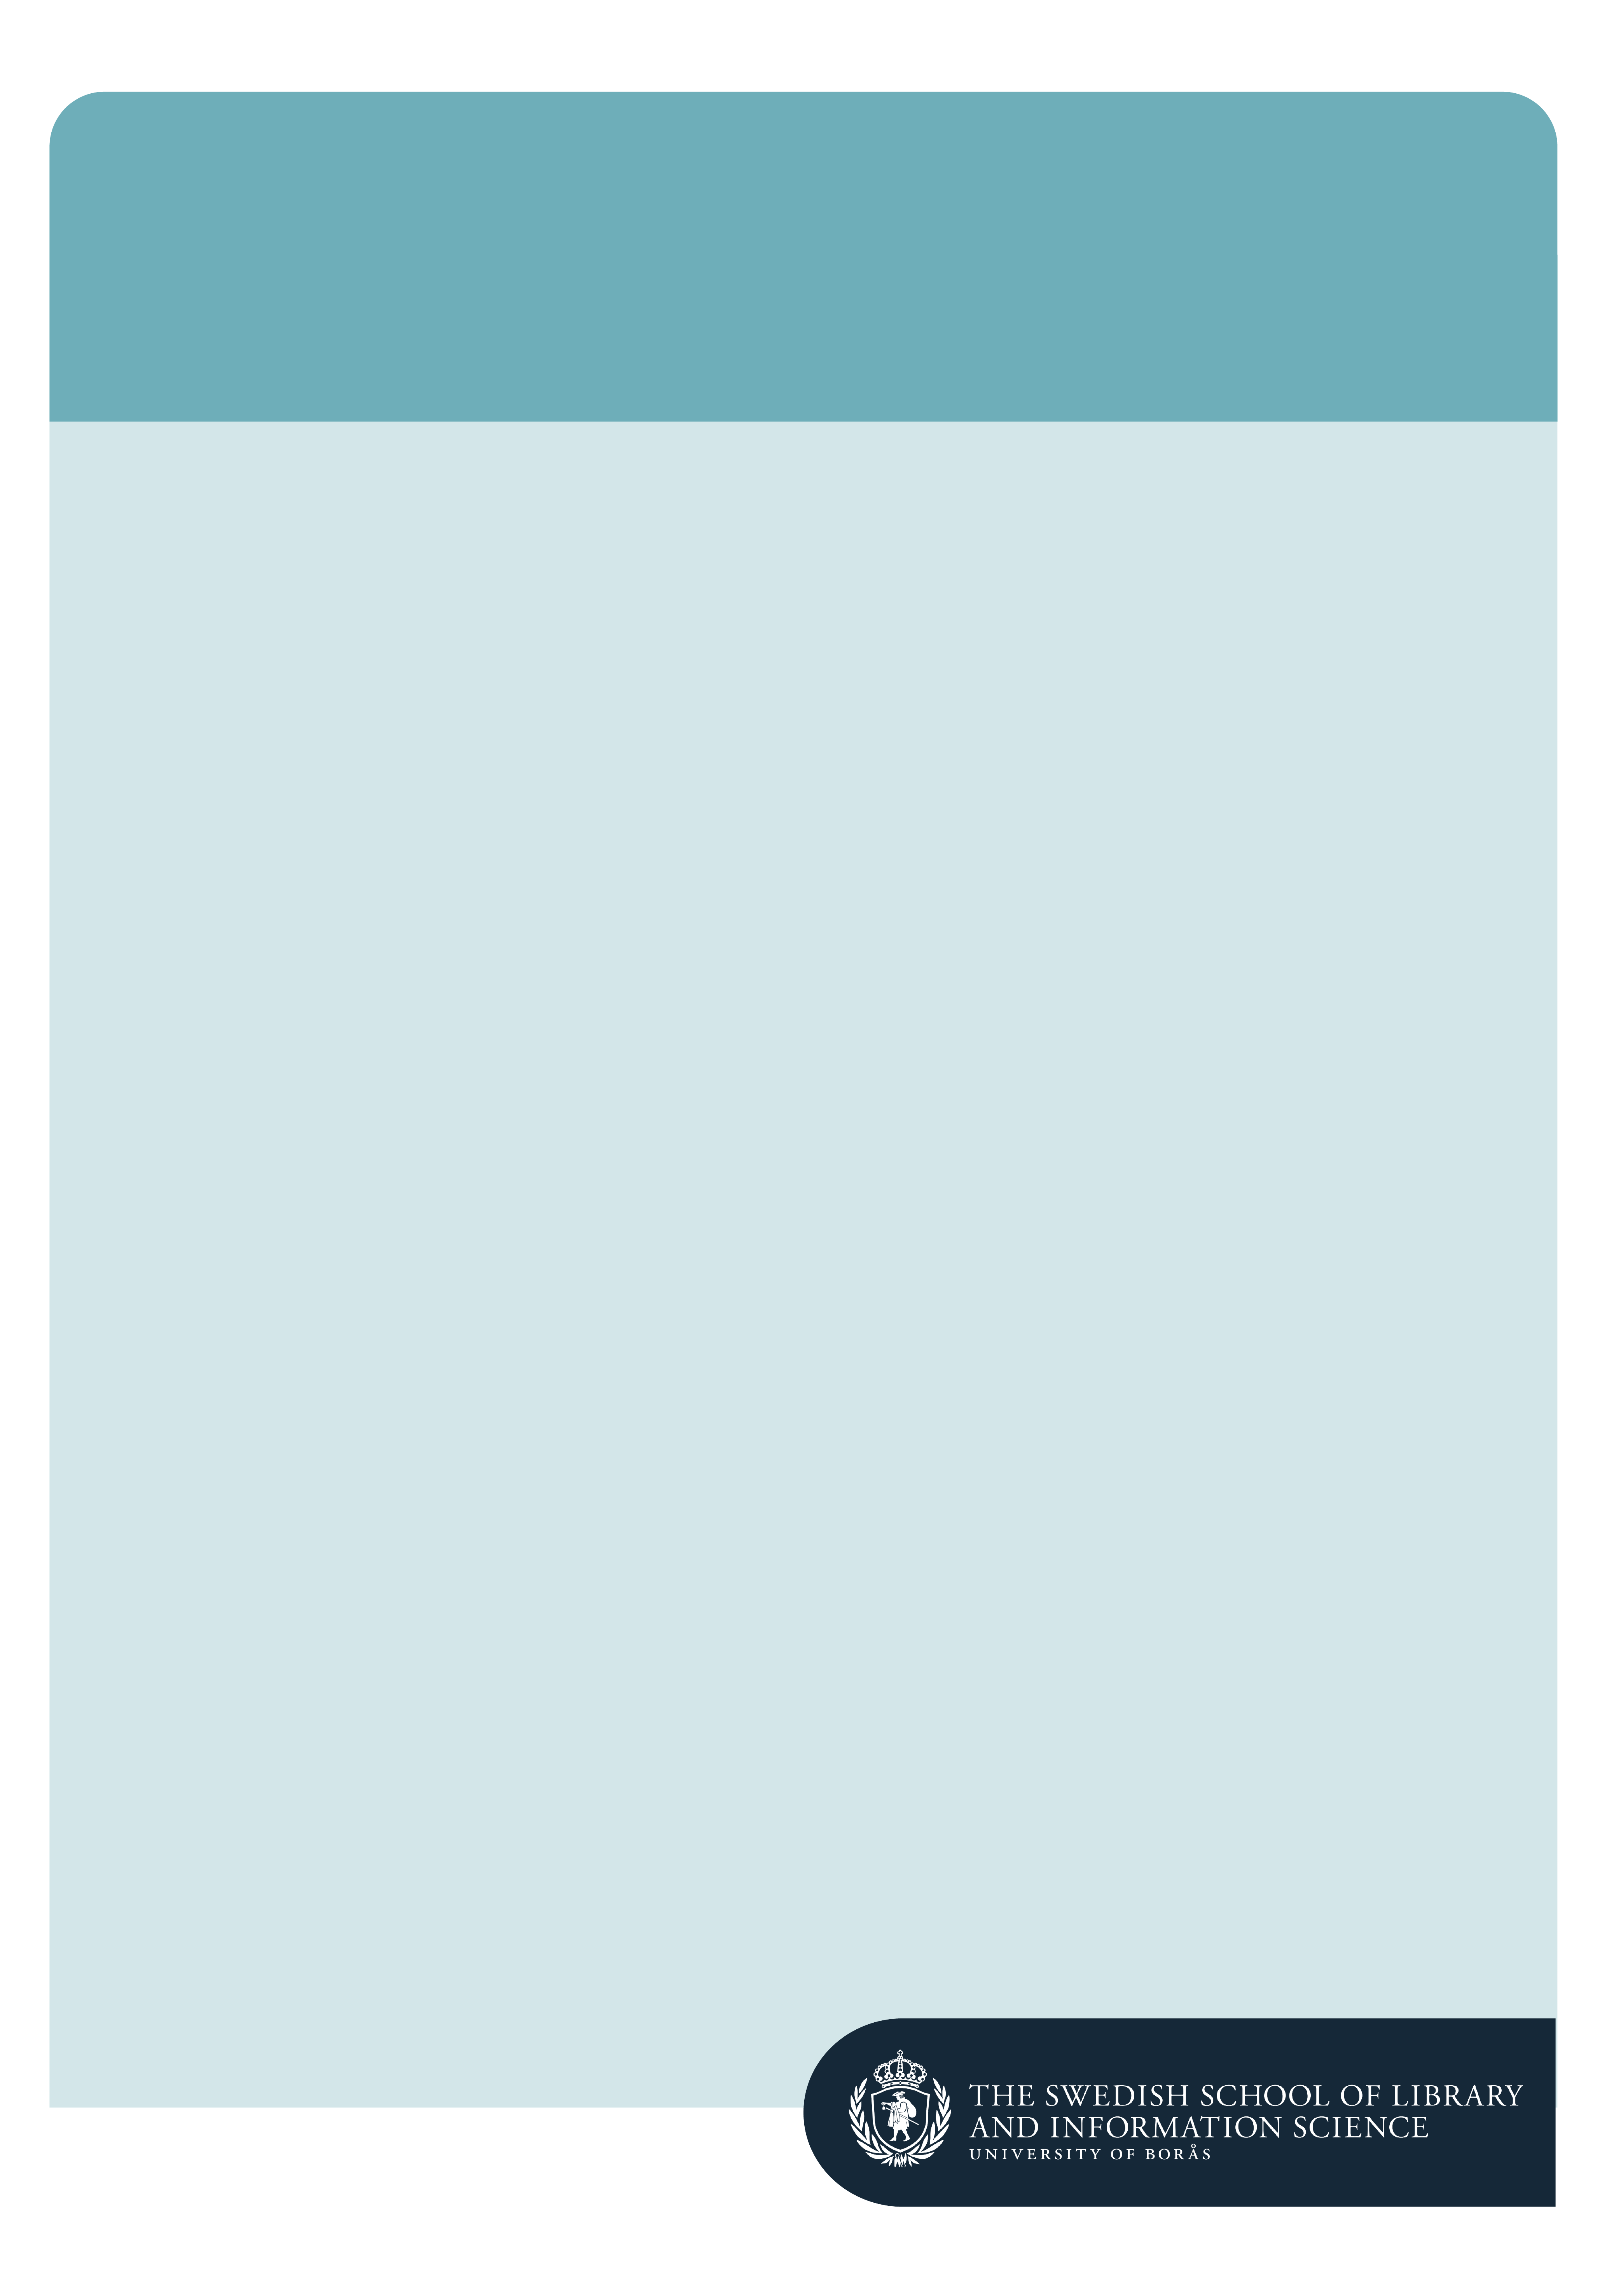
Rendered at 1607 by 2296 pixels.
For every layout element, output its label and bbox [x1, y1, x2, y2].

picture [849, 2050, 1523, 2167]
text_box [49, 422, 1558, 2108]
text_box [49, 91, 1558, 422]
text_box [803, 2018, 1556, 2207]
